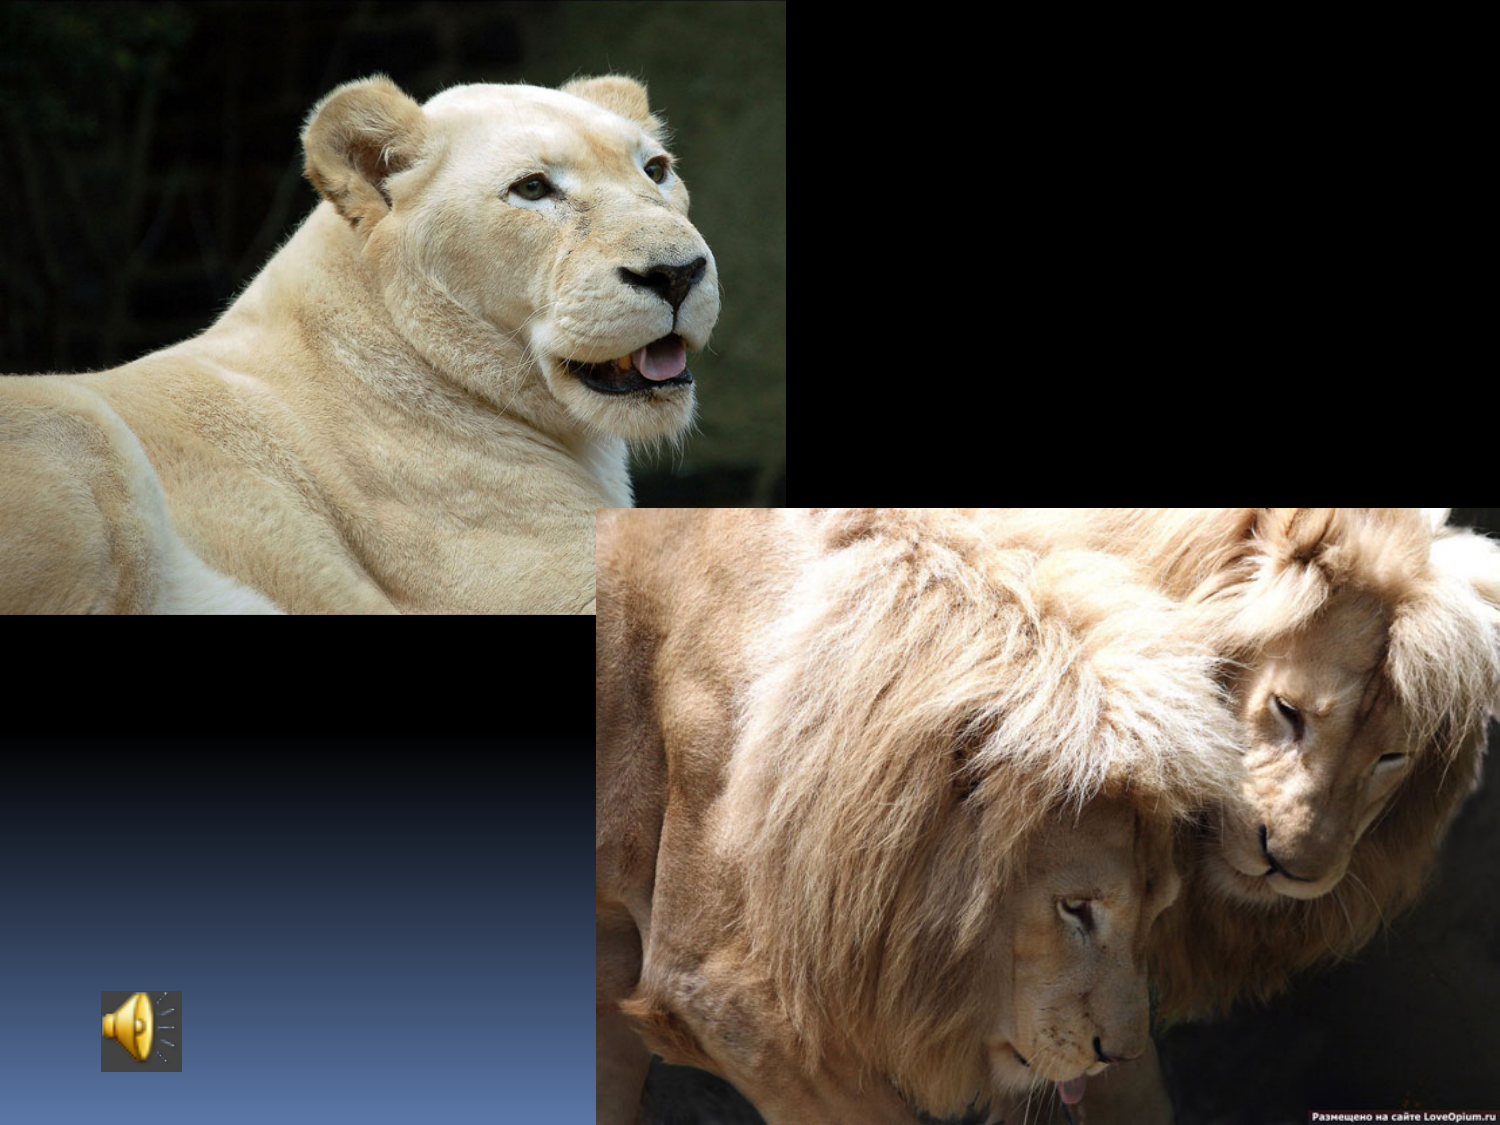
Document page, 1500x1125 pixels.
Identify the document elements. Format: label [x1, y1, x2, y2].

picture [99, 989, 184, 1074]
picture [595, 508, 1500, 1125]
picture [0, 0, 786, 616]
